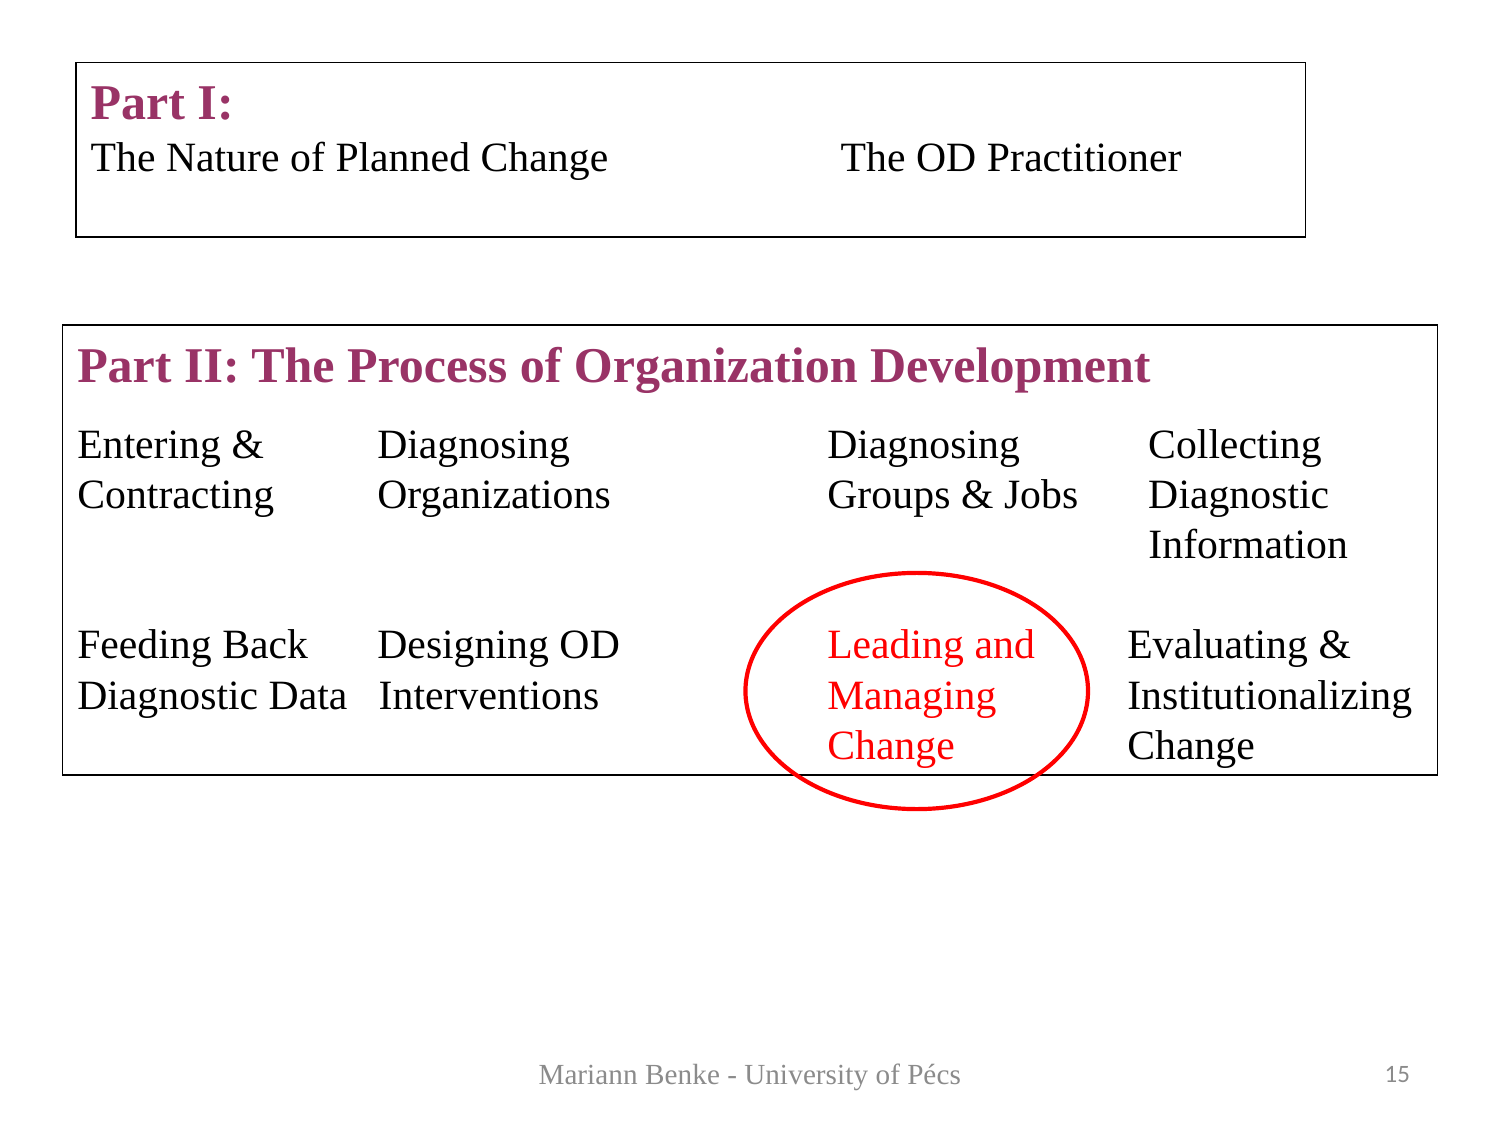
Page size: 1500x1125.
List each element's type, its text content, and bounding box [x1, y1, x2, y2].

text_box Part II: The Process of Organization Development Entering & Diagnosing Diagnosing Collecting Contracting Organizations Groups & Jobs Diagnostic Information Feeding Back Designing OD Leading and Evaluating & Diagnostic Data Interventions Managing Institutionalizing Change Change [62, 324, 1438, 775]
footer Mariann Benke - University of Pécs [512, 1042, 988, 1103]
text_box Part I: The Nature of Planned Change The OD Practitioner [75, 62, 1306, 238]
text_box [743, 570, 1091, 812]
slide_number 15 [1074, 1042, 1425, 1103]
